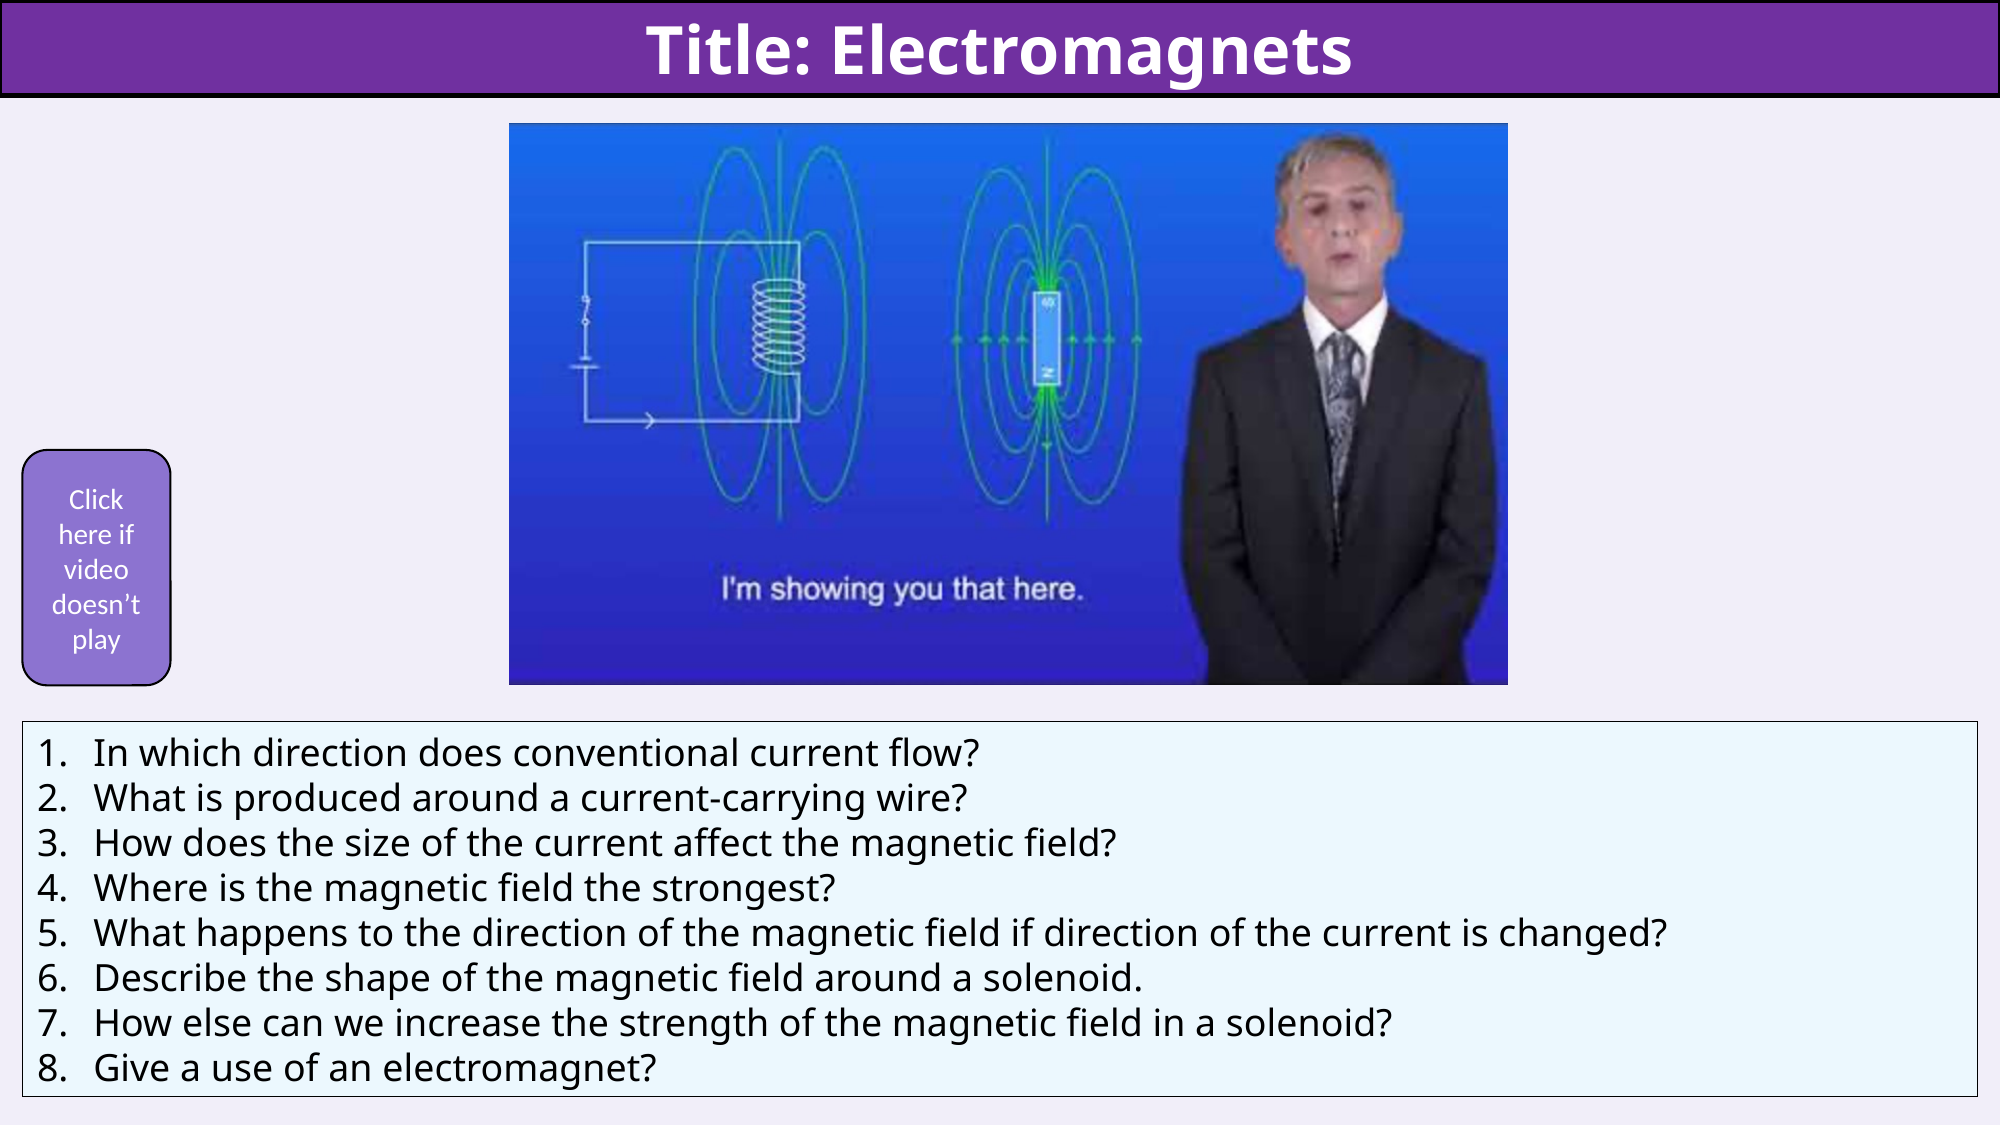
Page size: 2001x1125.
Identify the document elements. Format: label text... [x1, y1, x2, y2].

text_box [508, 122, 1509, 686]
text_box Click here if video doesn’t play [21, 448, 172, 687]
text_box In which direction does conventional current flow? What is produced around a current-carrying wire? How does the size of the current affect the magnetic field? Where is the magnetic field the strongest? What happens to the direction of the magnetic field if direction of the current is changed? Describe the shape of the magnetic field around a solenoid. How else can we increase the strength of the magnetic field in a solenoid? Give a use of an electromagnet? [22, 721, 1978, 1097]
text_box Title: Electromagnets [0, 0, 2000, 96]
